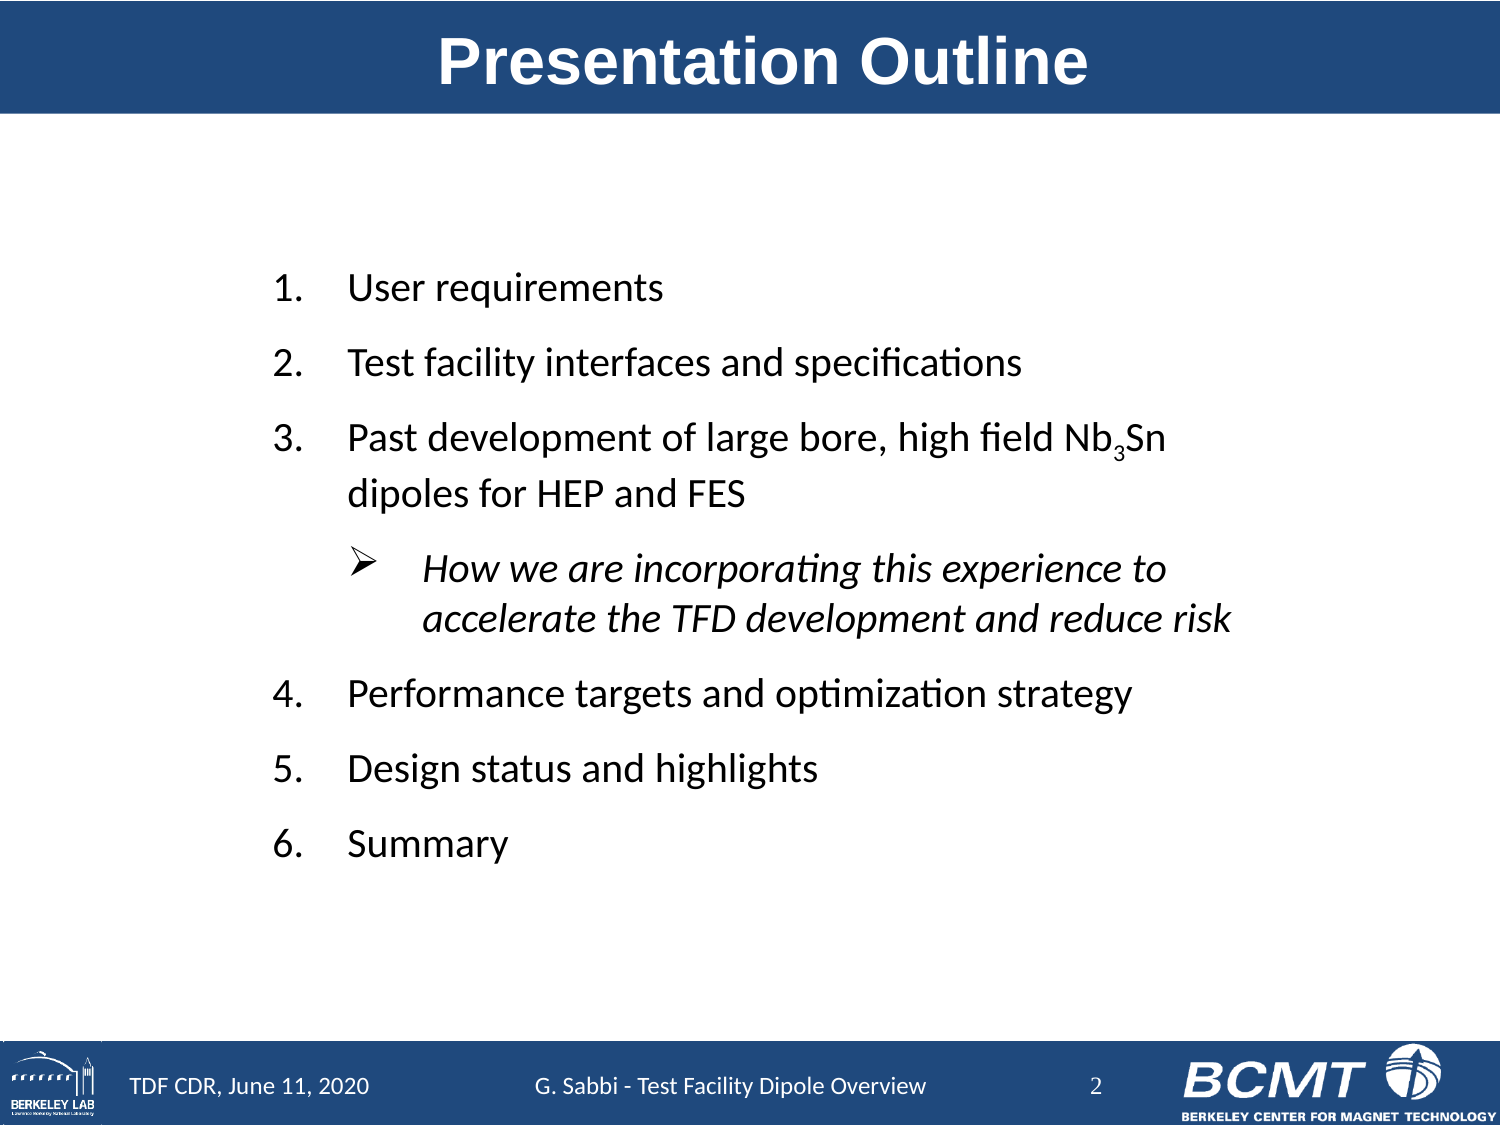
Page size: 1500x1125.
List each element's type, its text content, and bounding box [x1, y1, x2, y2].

text_box User requirements Test facility interfaces and specifications Past development of large bore, high field Nb3Sn dipoles for HEP and FES How we are incorporating this experience to accelerate the TFD development and reduce risk Performance targets and optimization strategy Design status and highlights Summary [257, 251, 1271, 874]
picture [1180, 1041, 1500, 1123]
picture [3, 1041, 102, 1125]
title Presentation Outline [65, 22, 1463, 113]
